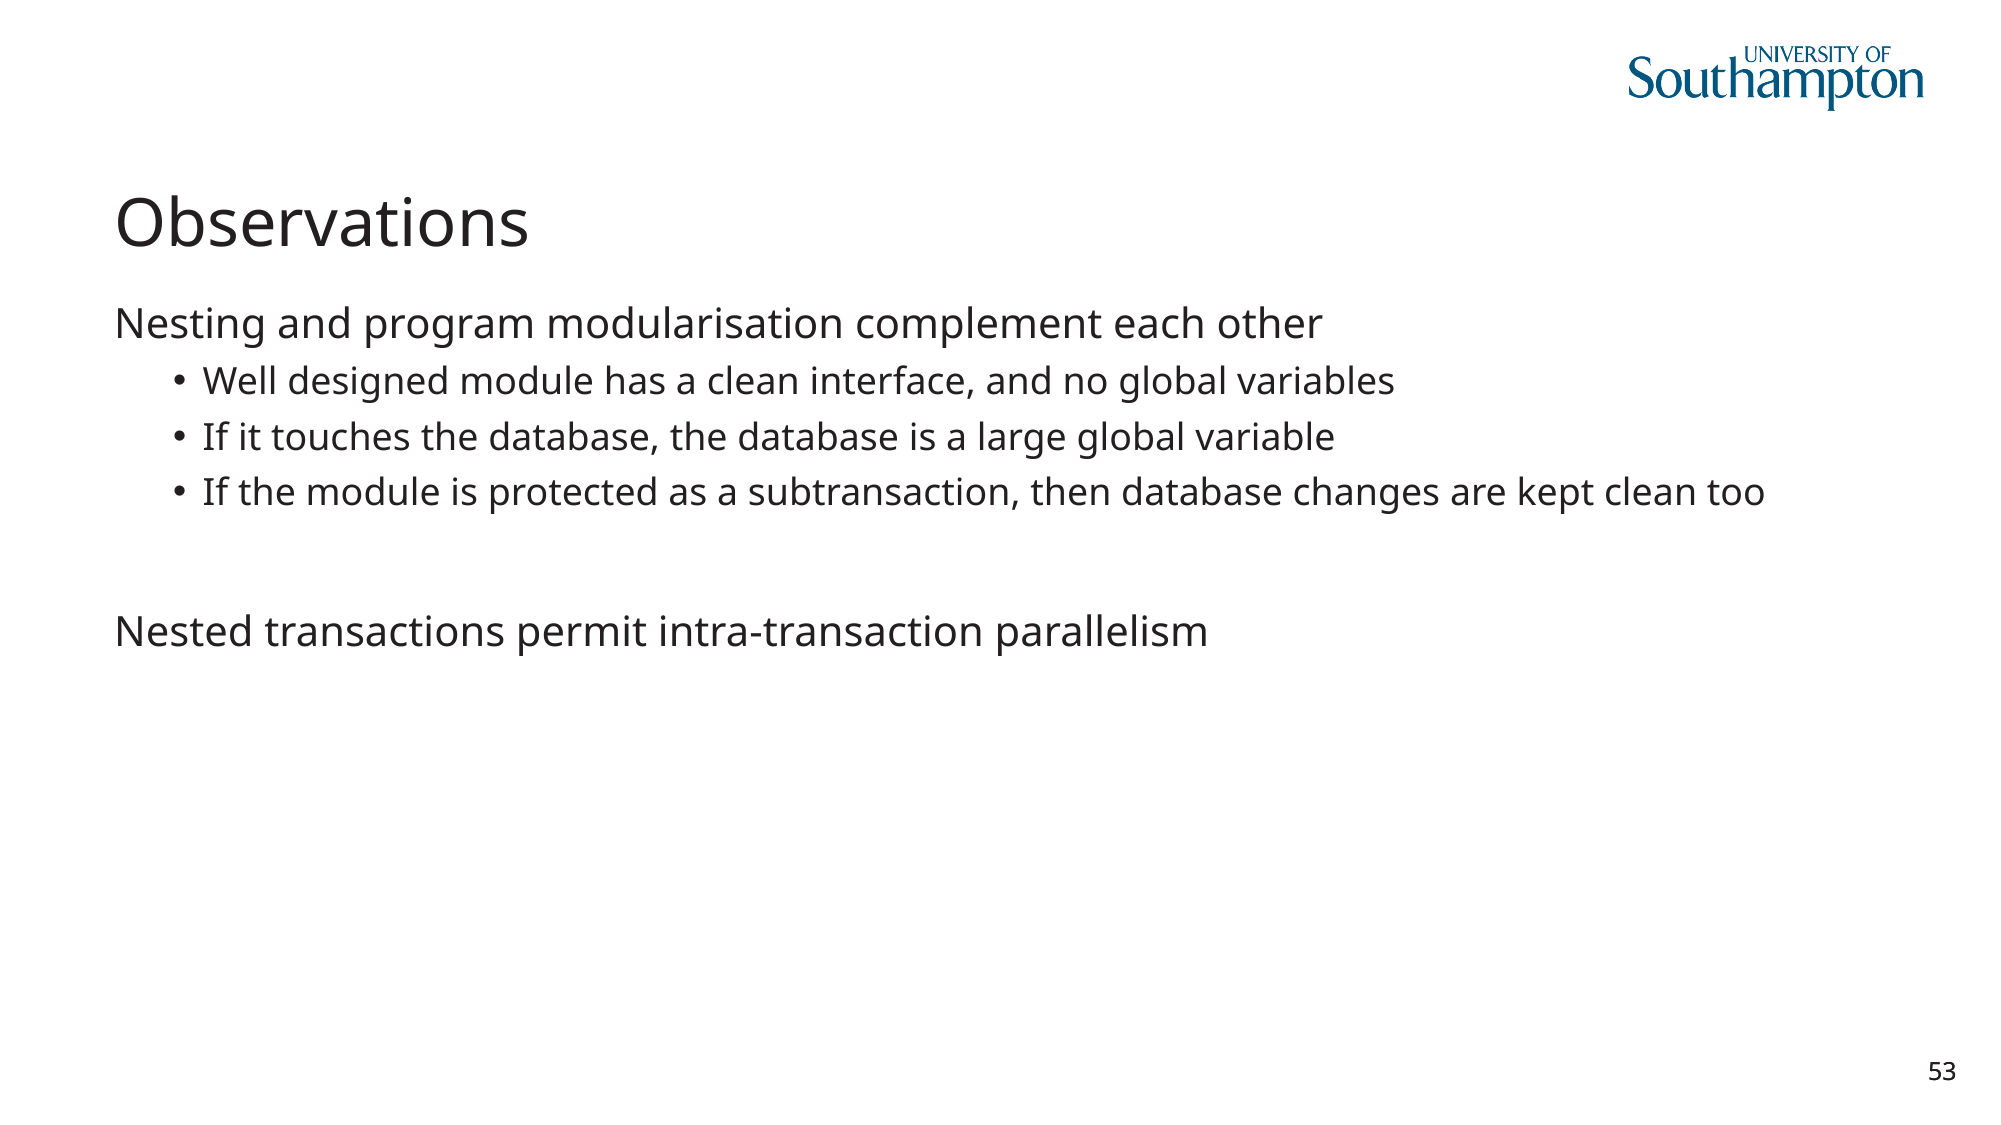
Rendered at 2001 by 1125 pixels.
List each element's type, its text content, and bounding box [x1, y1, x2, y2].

picture [1629, 71, 1648, 95]
picture [1629, 46, 1924, 111]
title Observations [102, 113, 1898, 268]
picture [1869, 48, 1877, 60]
list Nesting and program modularisation complement each other Well designed module has a clean interface, and no global variables If it touches the database, the database is a large global variable If the module is protected as a subtransaction, then database changes are kept clean too Nested transactions permit intra-transaction parallelism [102, 290, 1898, 1024]
slide_number 53 [1897, 1046, 1969, 1094]
